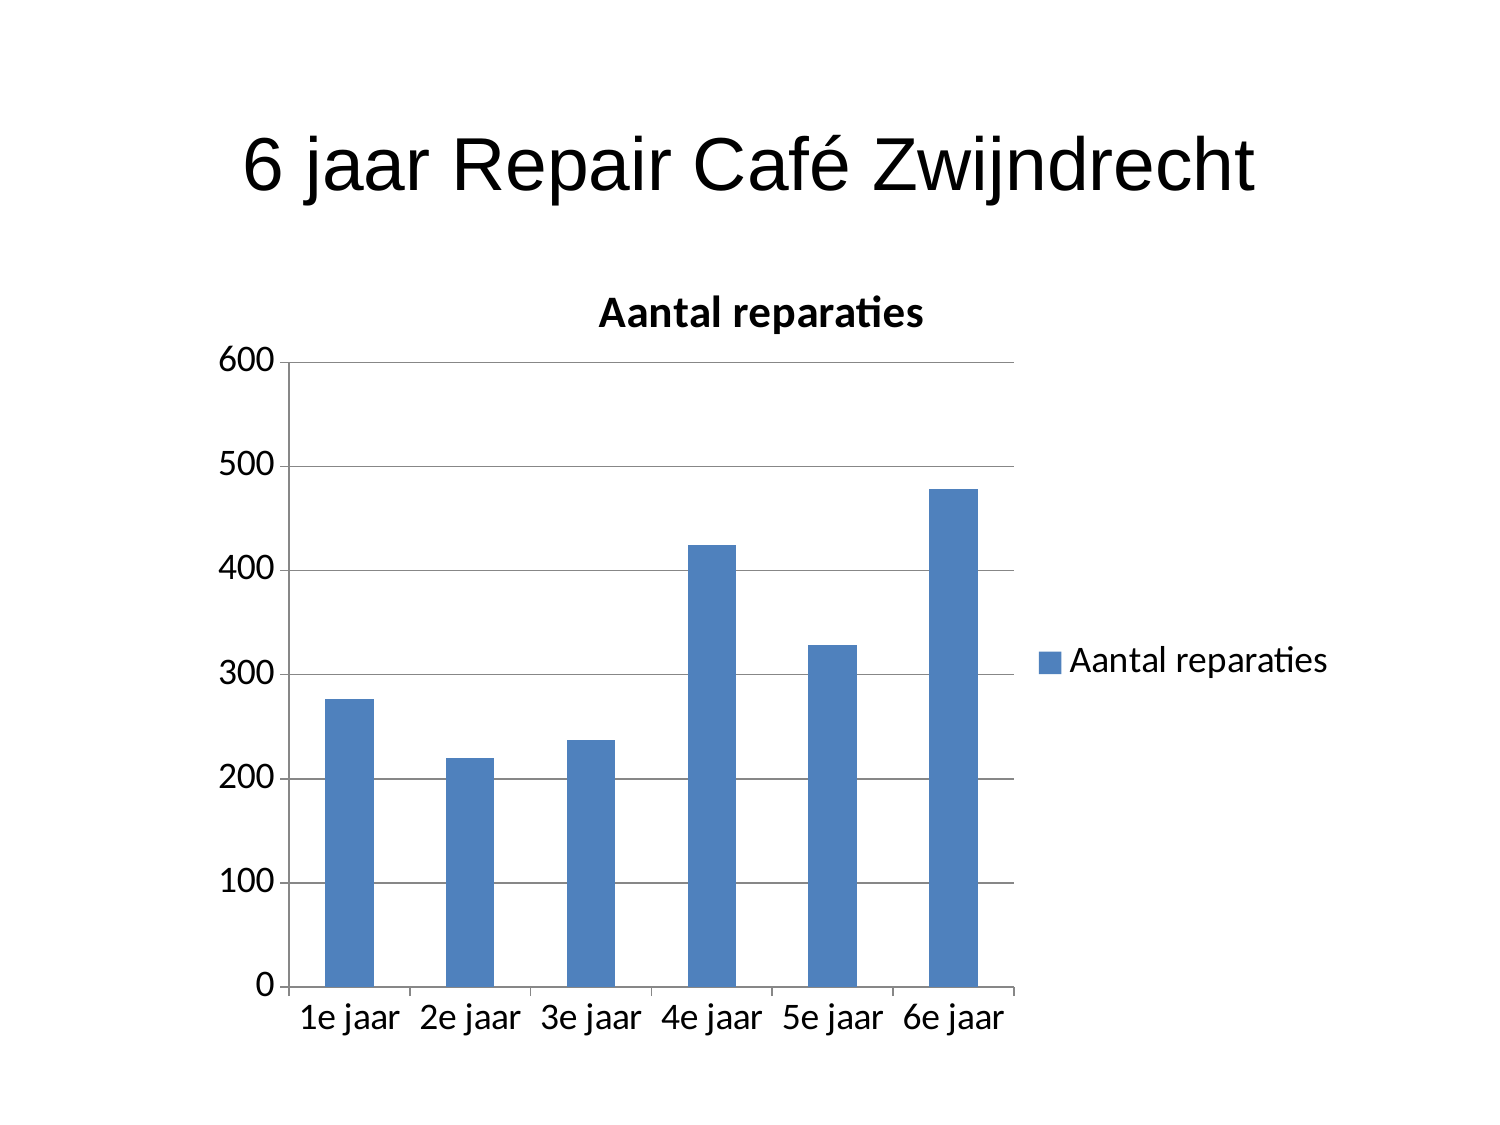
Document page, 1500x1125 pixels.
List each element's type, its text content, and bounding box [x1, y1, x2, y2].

title 6 jaar Repair Café Zwijndrecht [112, 54, 1388, 268]
chart [170, 255, 1353, 1071]
